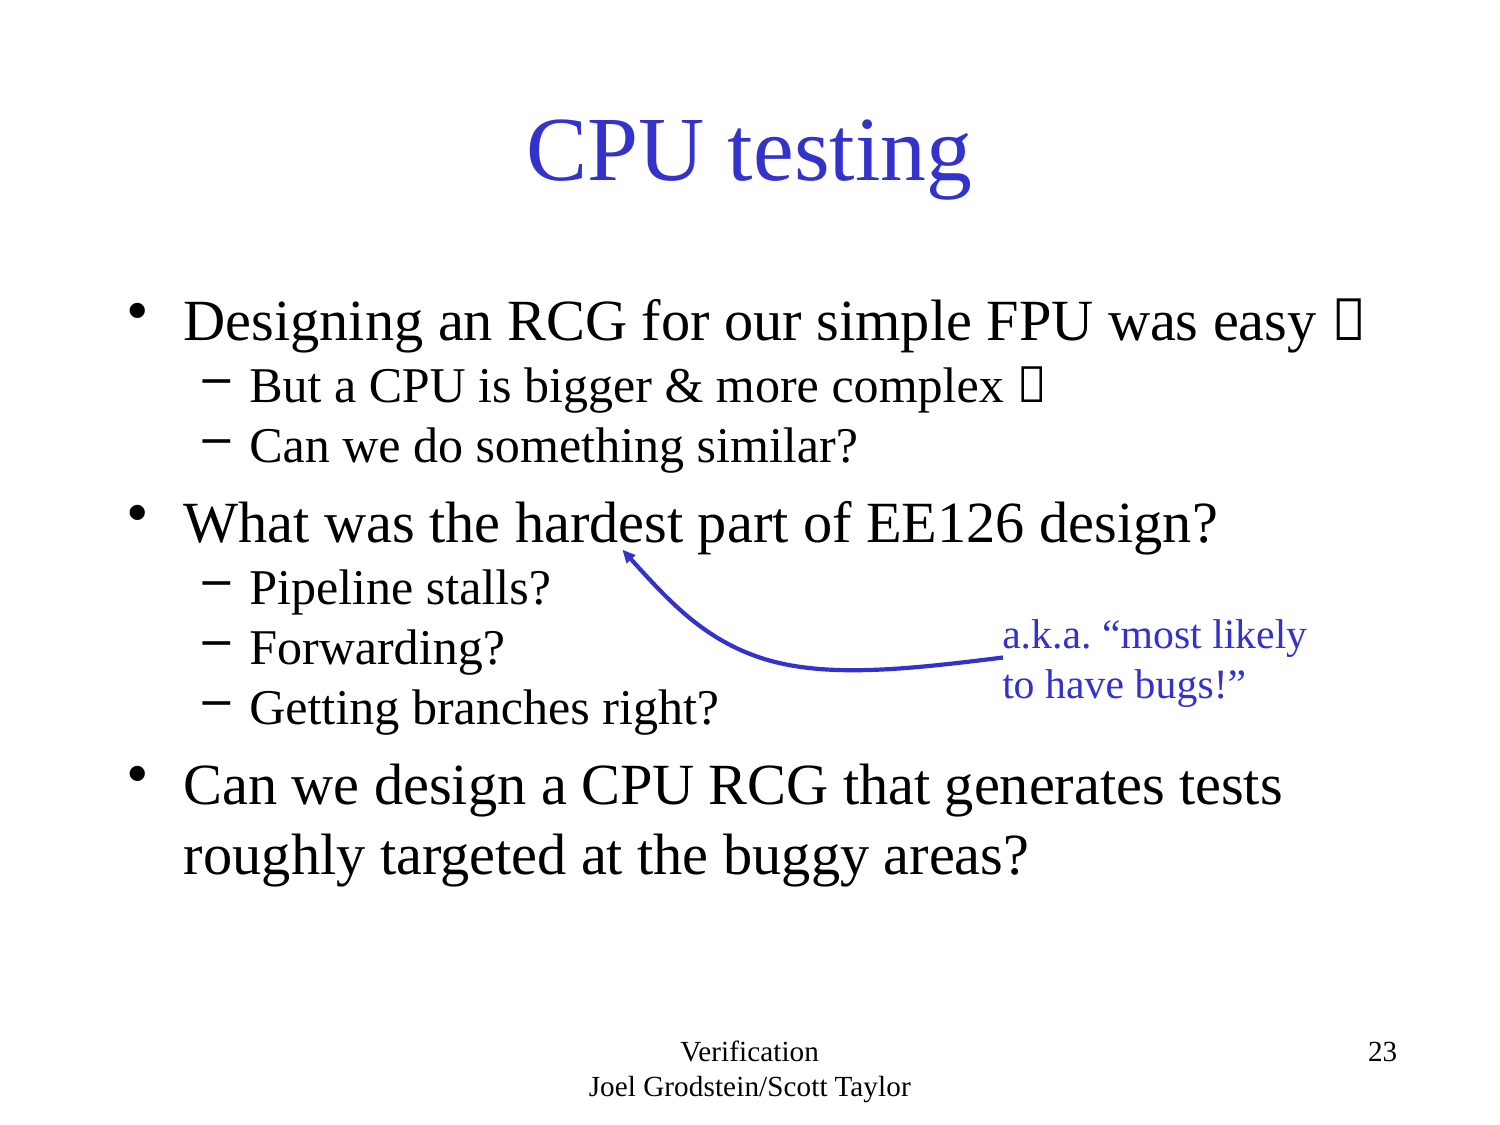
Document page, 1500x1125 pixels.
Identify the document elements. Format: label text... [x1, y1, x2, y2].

text_box [622, 549, 1004, 673]
list Designing an RCG for our simple FPU was easy  But a CPU is bigger & more complex  Can we do something similar? What was the hardest part of EE126 design? Pipeline stalls? Forwarding? Getting branches right? Can we design a CPU RCG that generates tests roughly targeted at the buggy areas? [112, 275, 1400, 1000]
footer Verification Joel Grodstein/Scott Taylor [512, 1024, 988, 1101]
text_box a.k.a. “most likely to have bugs!” [987, 599, 1338, 715]
title CPU testing [112, 50, 1388, 238]
